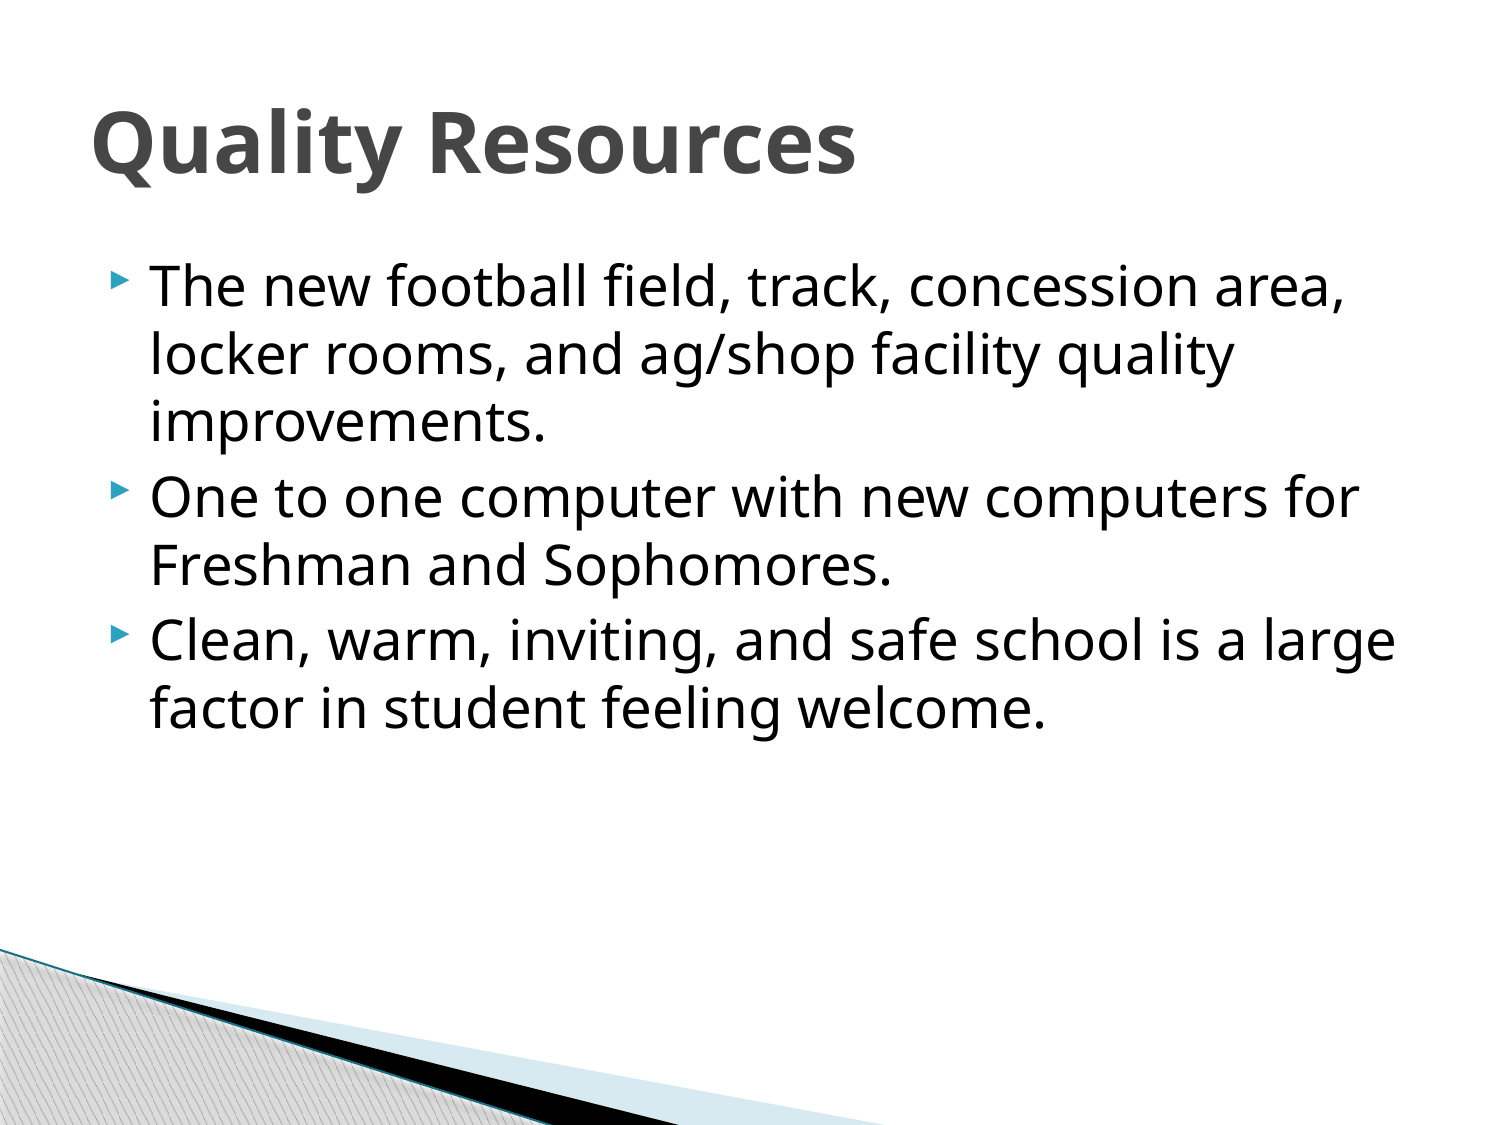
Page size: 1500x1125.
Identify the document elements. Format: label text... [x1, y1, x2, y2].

title Quality Resources [75, 45, 1425, 233]
list The new football field, track, concession area, locker rooms, and ag/shop facility quality improvements. One to one computer with new computers for Freshman and Sophomores. Clean, warm, inviting, and safe school is a large factor in student feeling welcome. [75, 243, 1425, 986]
